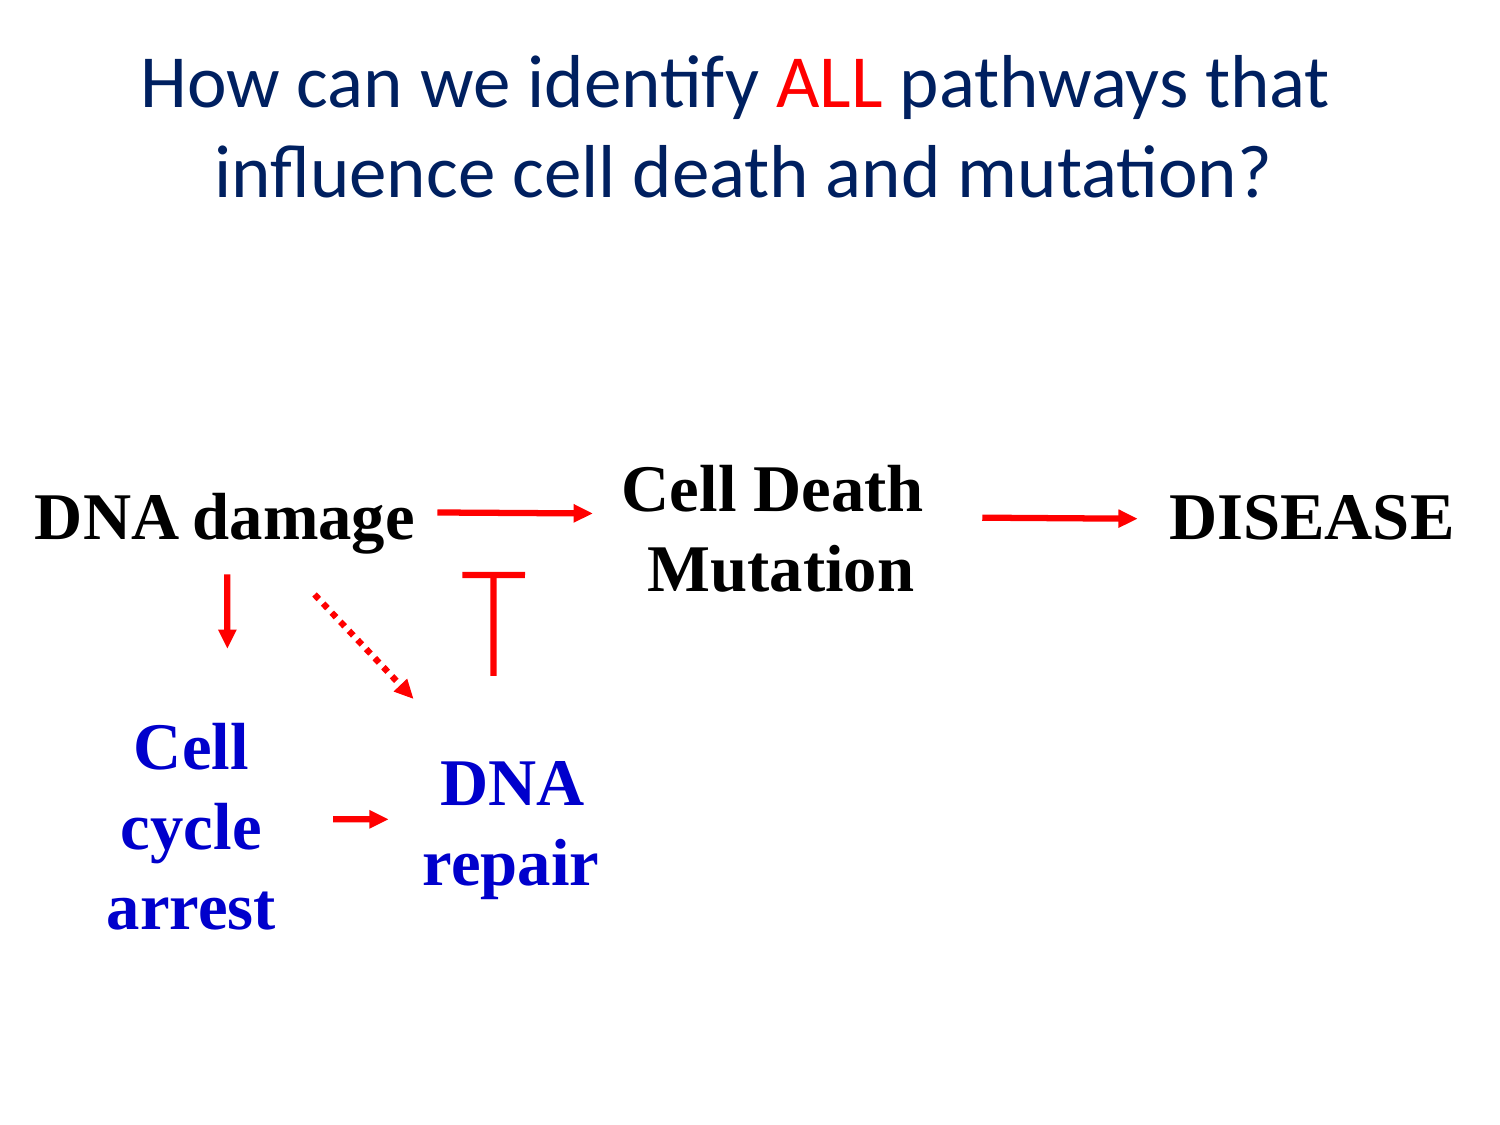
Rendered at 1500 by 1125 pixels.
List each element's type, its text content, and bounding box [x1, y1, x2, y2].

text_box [0, 437, 1474, 938]
text_box How can we identify ALL pathways that influence cell death and mutation? [24, 24, 1463, 220]
